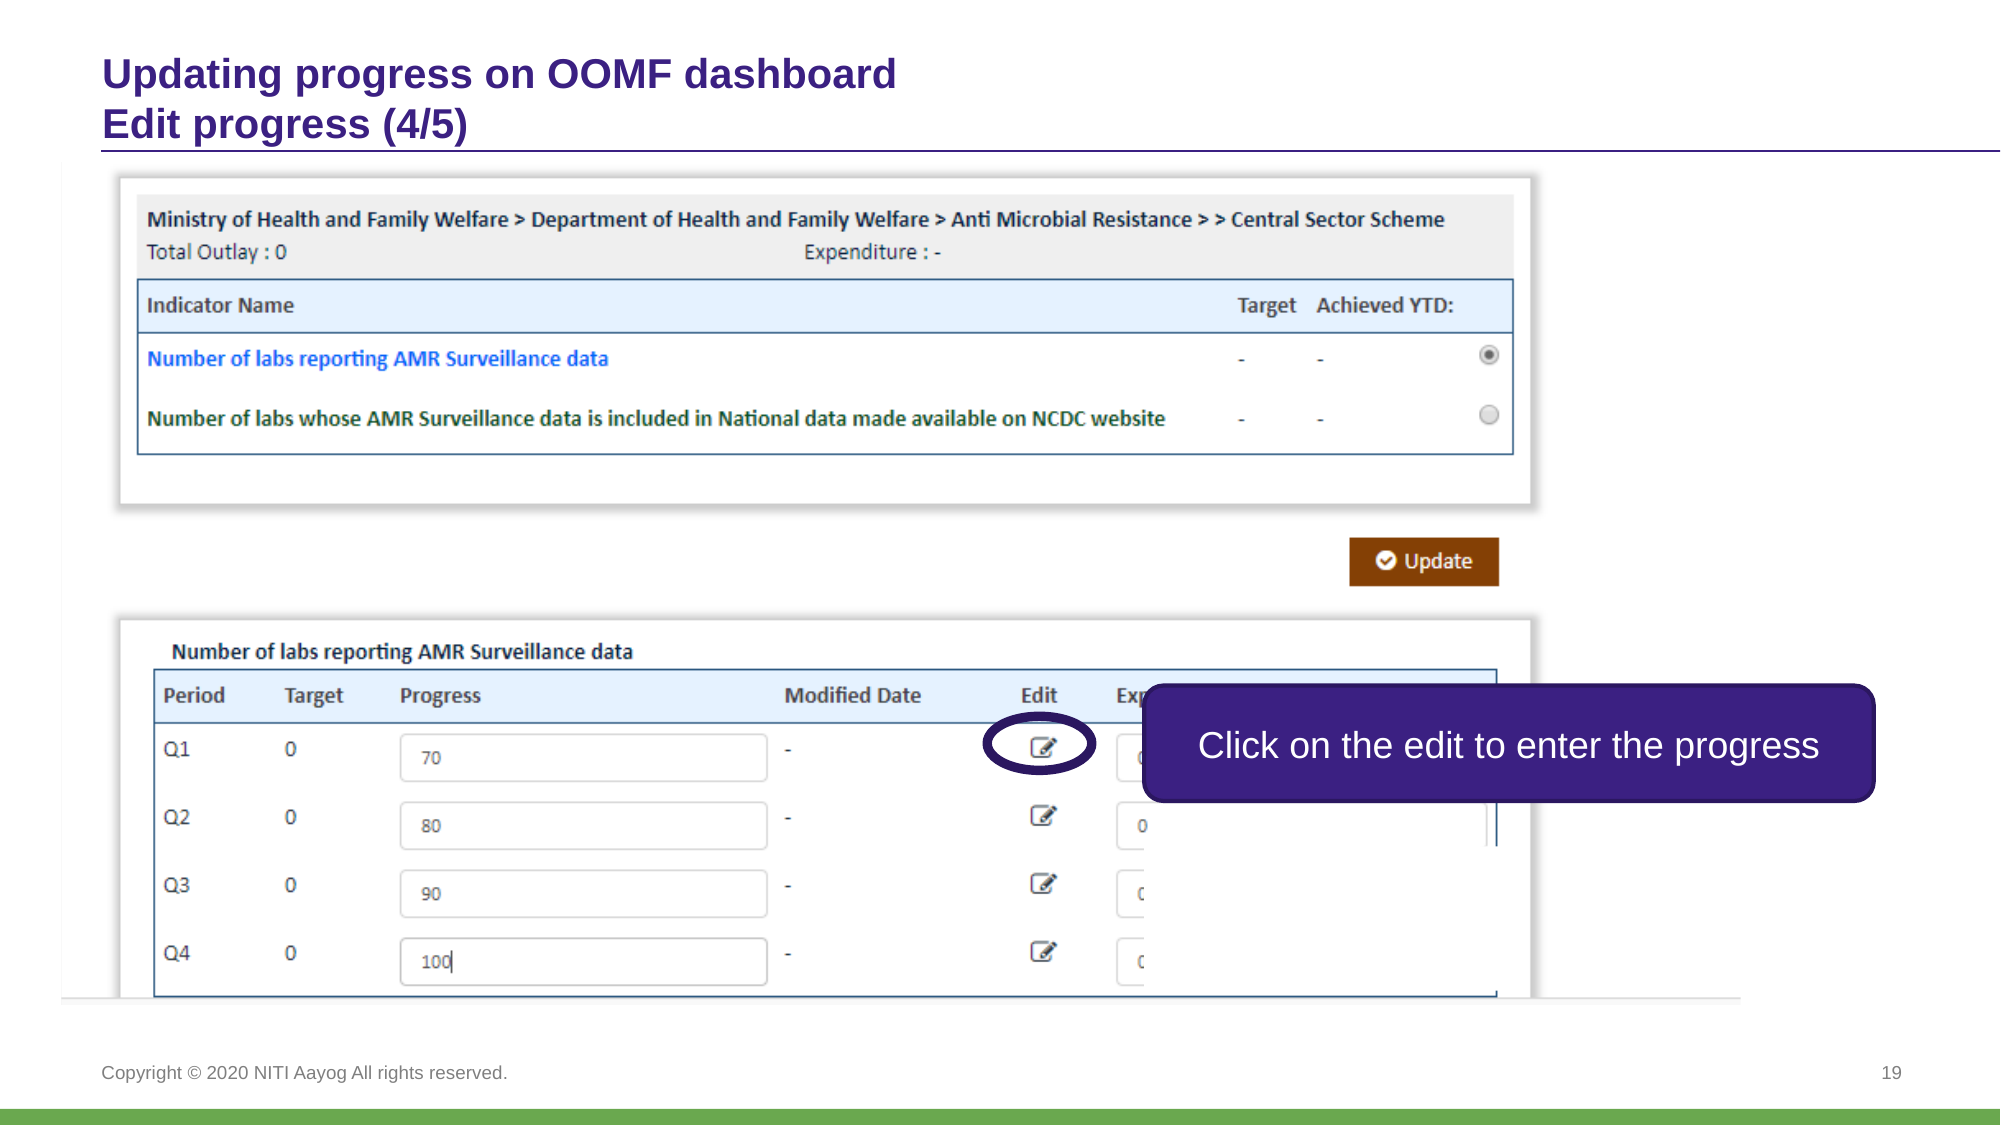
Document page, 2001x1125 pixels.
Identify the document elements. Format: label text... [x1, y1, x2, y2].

title Updating progress on OOMF dashboard Edit progress (4/5) [102, 18, 1902, 148]
picture [60, 161, 1741, 1005]
text_box Click on the edit to enter the progress [1743, 683, 1876, 804]
